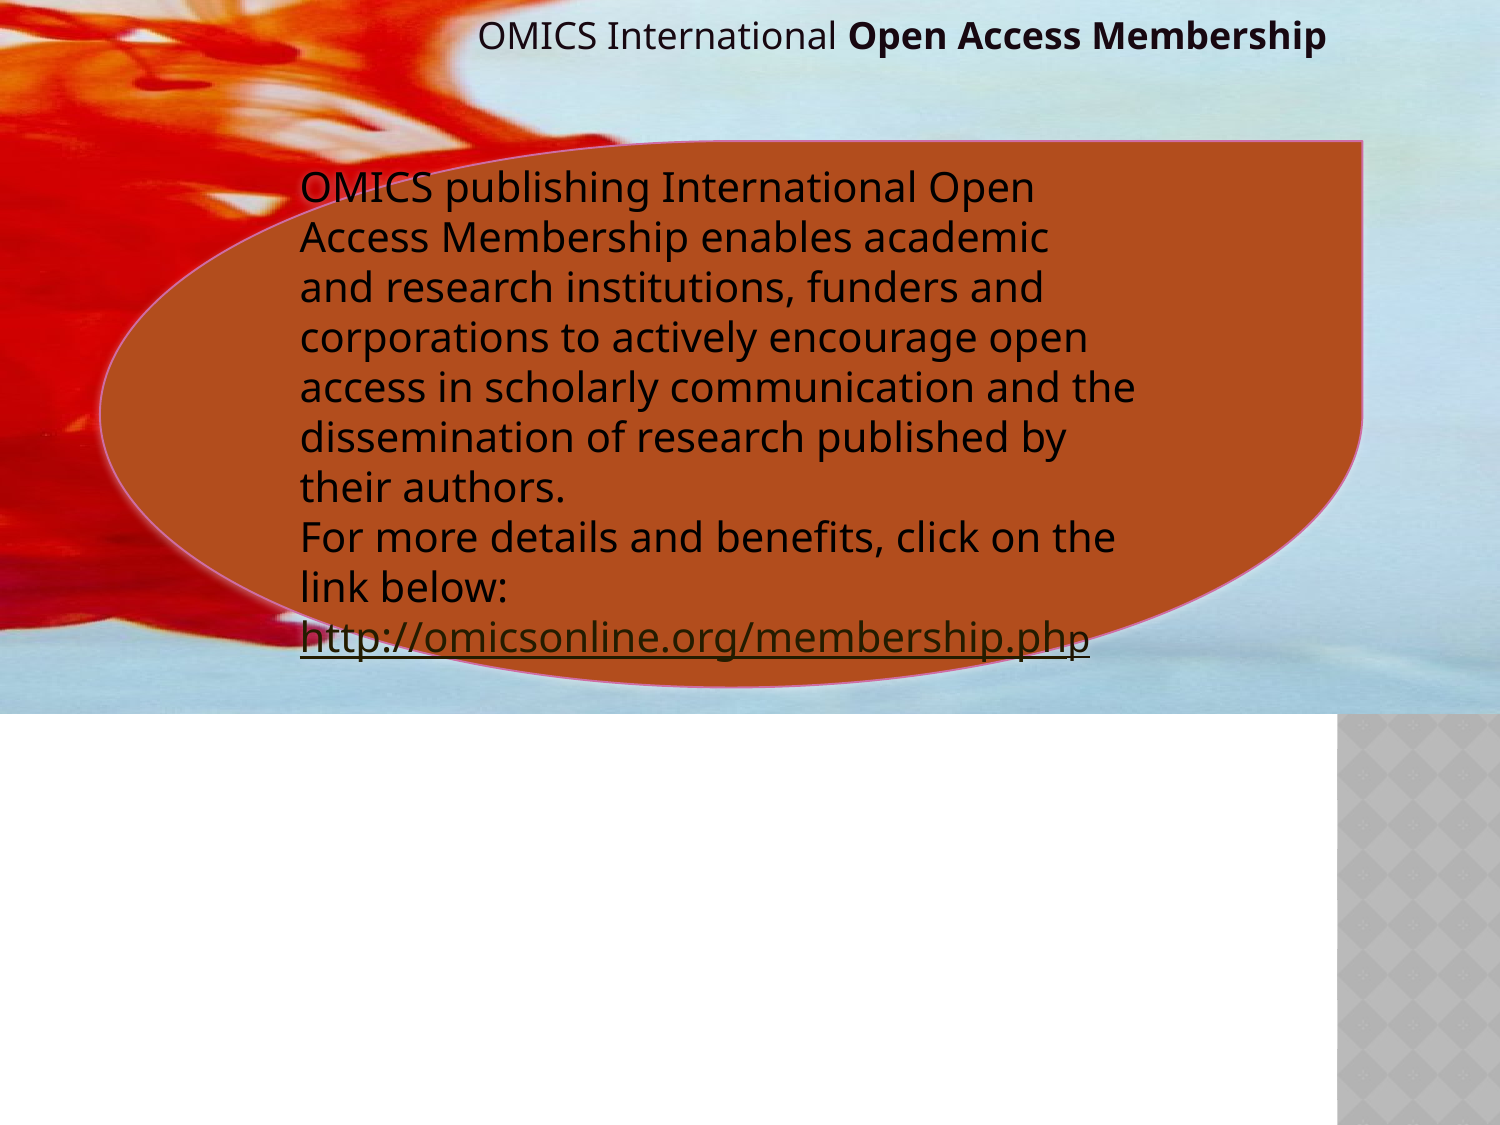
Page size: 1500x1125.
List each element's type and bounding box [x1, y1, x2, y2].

picture [0, 0, 1500, 714]
